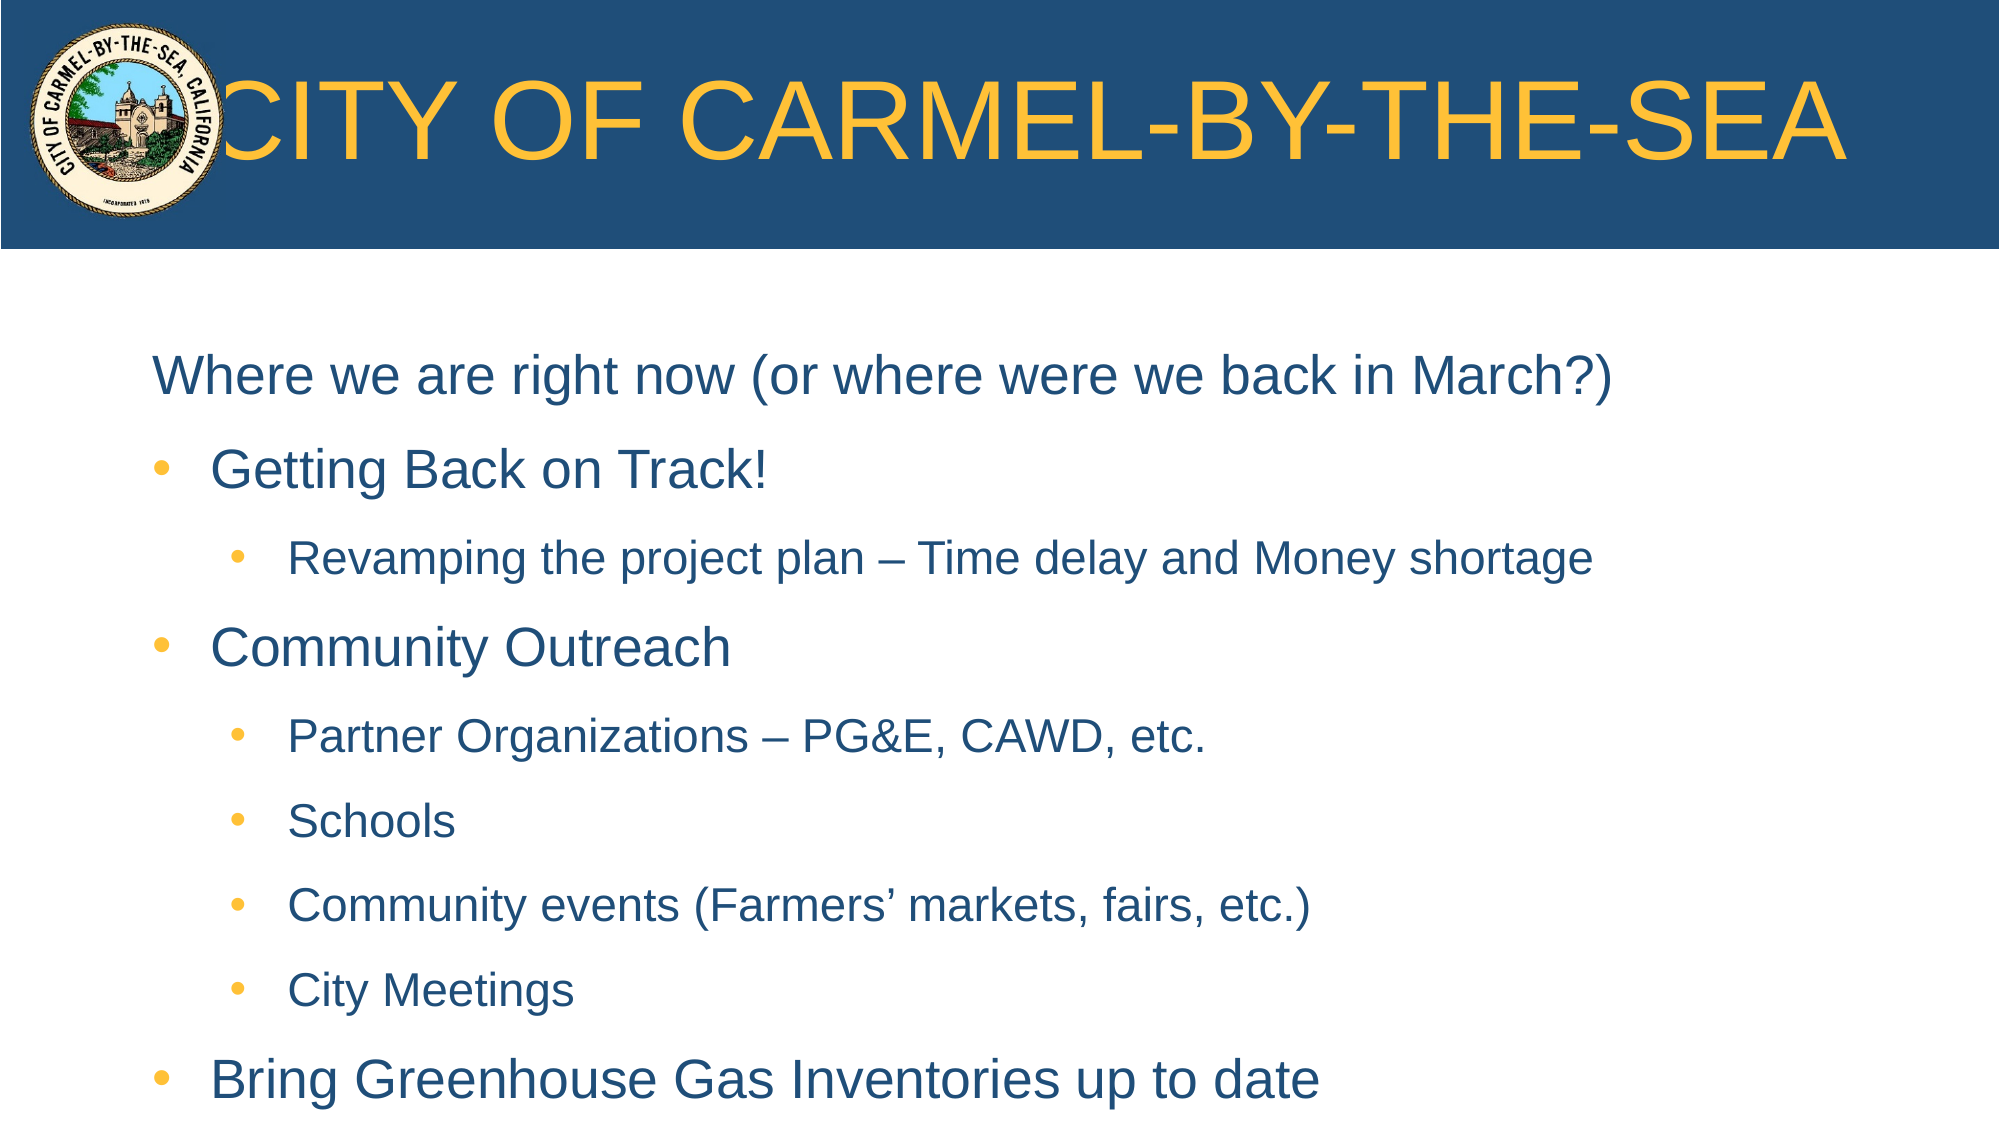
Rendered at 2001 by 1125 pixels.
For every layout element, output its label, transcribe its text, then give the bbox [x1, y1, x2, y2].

picture [24, 20, 226, 221]
table_header CITY OF CARMEL-BY-THE-SEA [1, 0, 1999, 249]
list Where we are right now (or where were we back in March?) Getting Back on Track! Revamping the project plan – Time delay and Money shortage Community Outreach Partner Organizations – PG&E, CAWD, etc. Schools Community events (Farmers’ markets, fairs, etc.) City Meetings Bring Greenhouse Gas Inventories up to date [137, 339, 1863, 1125]
